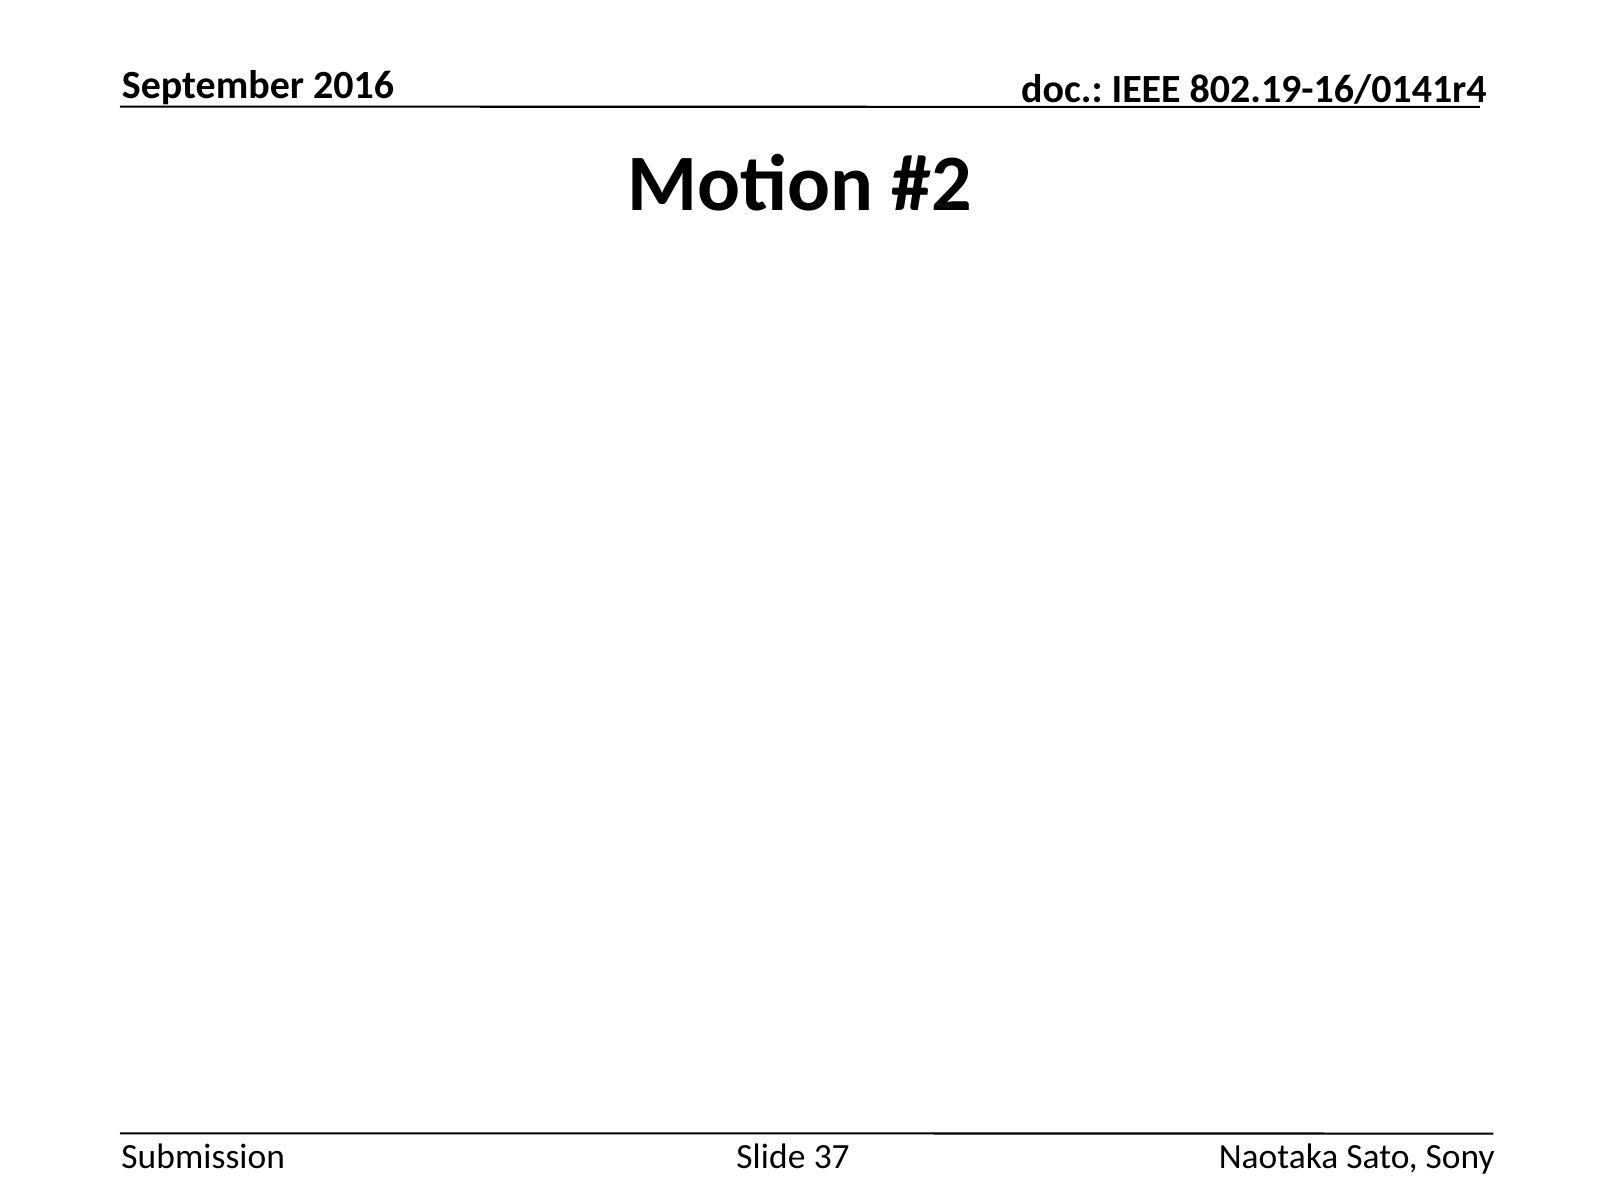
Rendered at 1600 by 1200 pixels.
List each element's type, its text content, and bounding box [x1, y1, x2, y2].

slide_number Slide 37 [733, 1132, 854, 1197]
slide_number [121, 58, 451, 107]
footer Naotaka Sato, Sony [937, 1132, 1495, 1174]
title Motion #2 [119, 119, 1480, 238]
